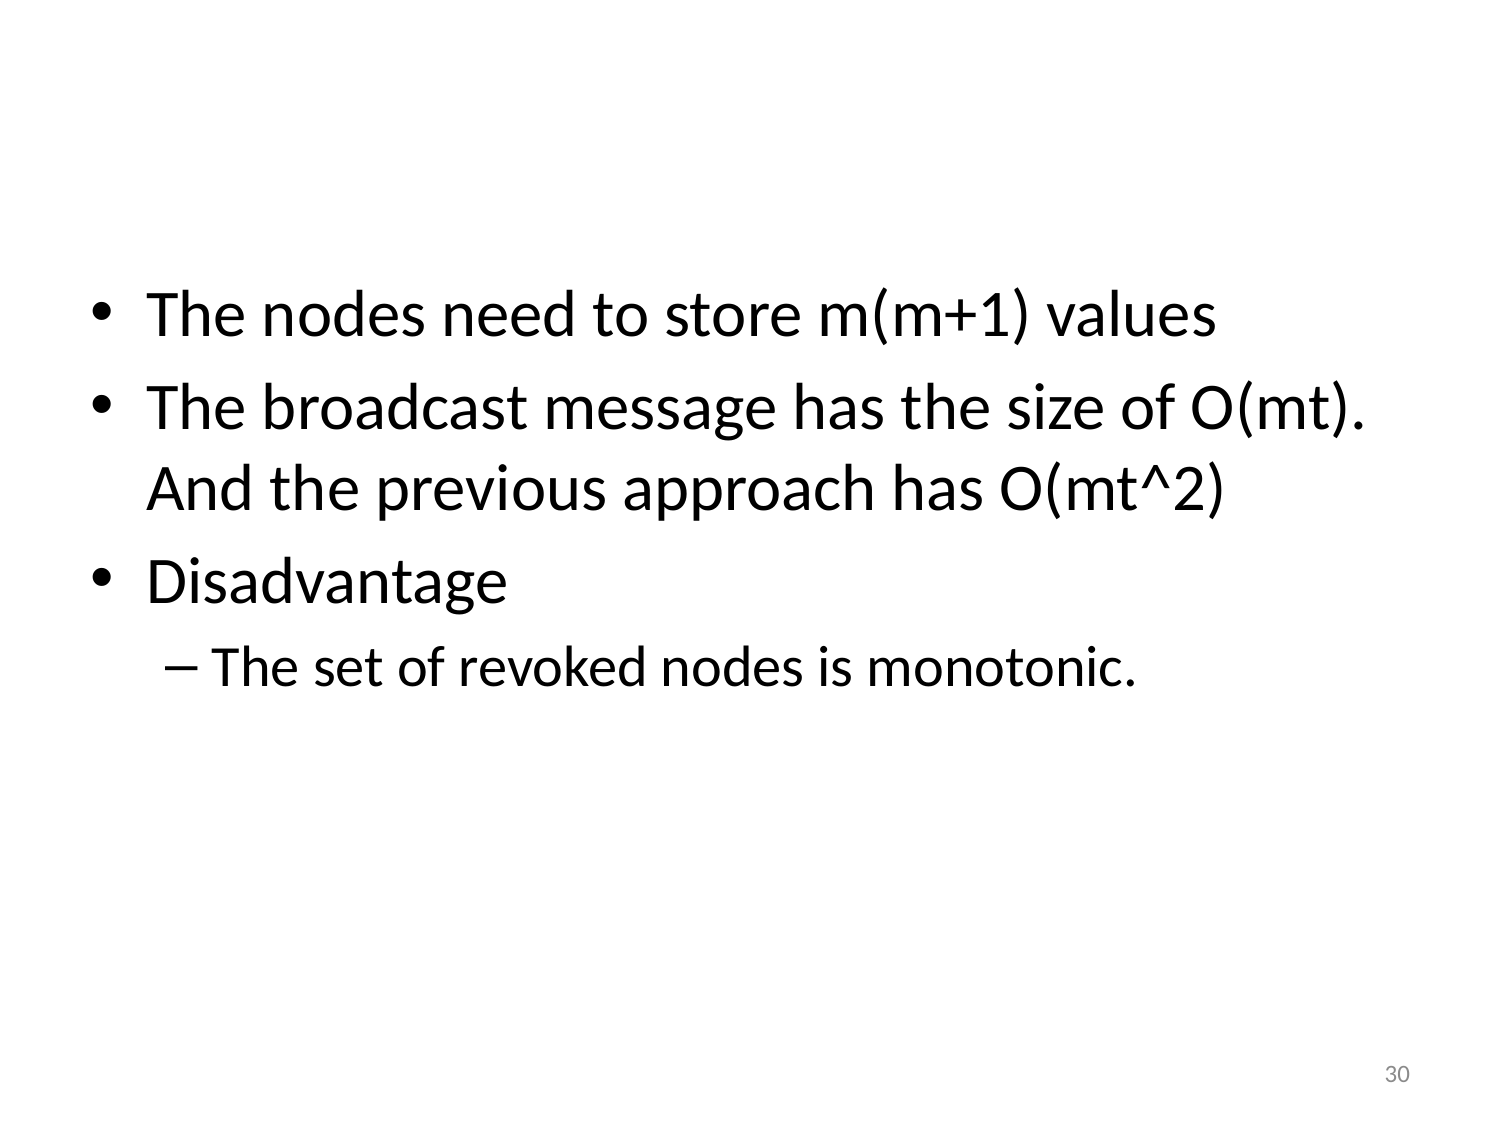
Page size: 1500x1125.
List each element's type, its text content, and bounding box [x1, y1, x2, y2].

slide_number 30 [1074, 1042, 1425, 1103]
list The nodes need to store m(m+1) values The broadcast message has the size of O(mt). And the previous approach has O(mt^2) Disadvantage The set of revoked nodes is monotonic. [75, 262, 1425, 1005]
